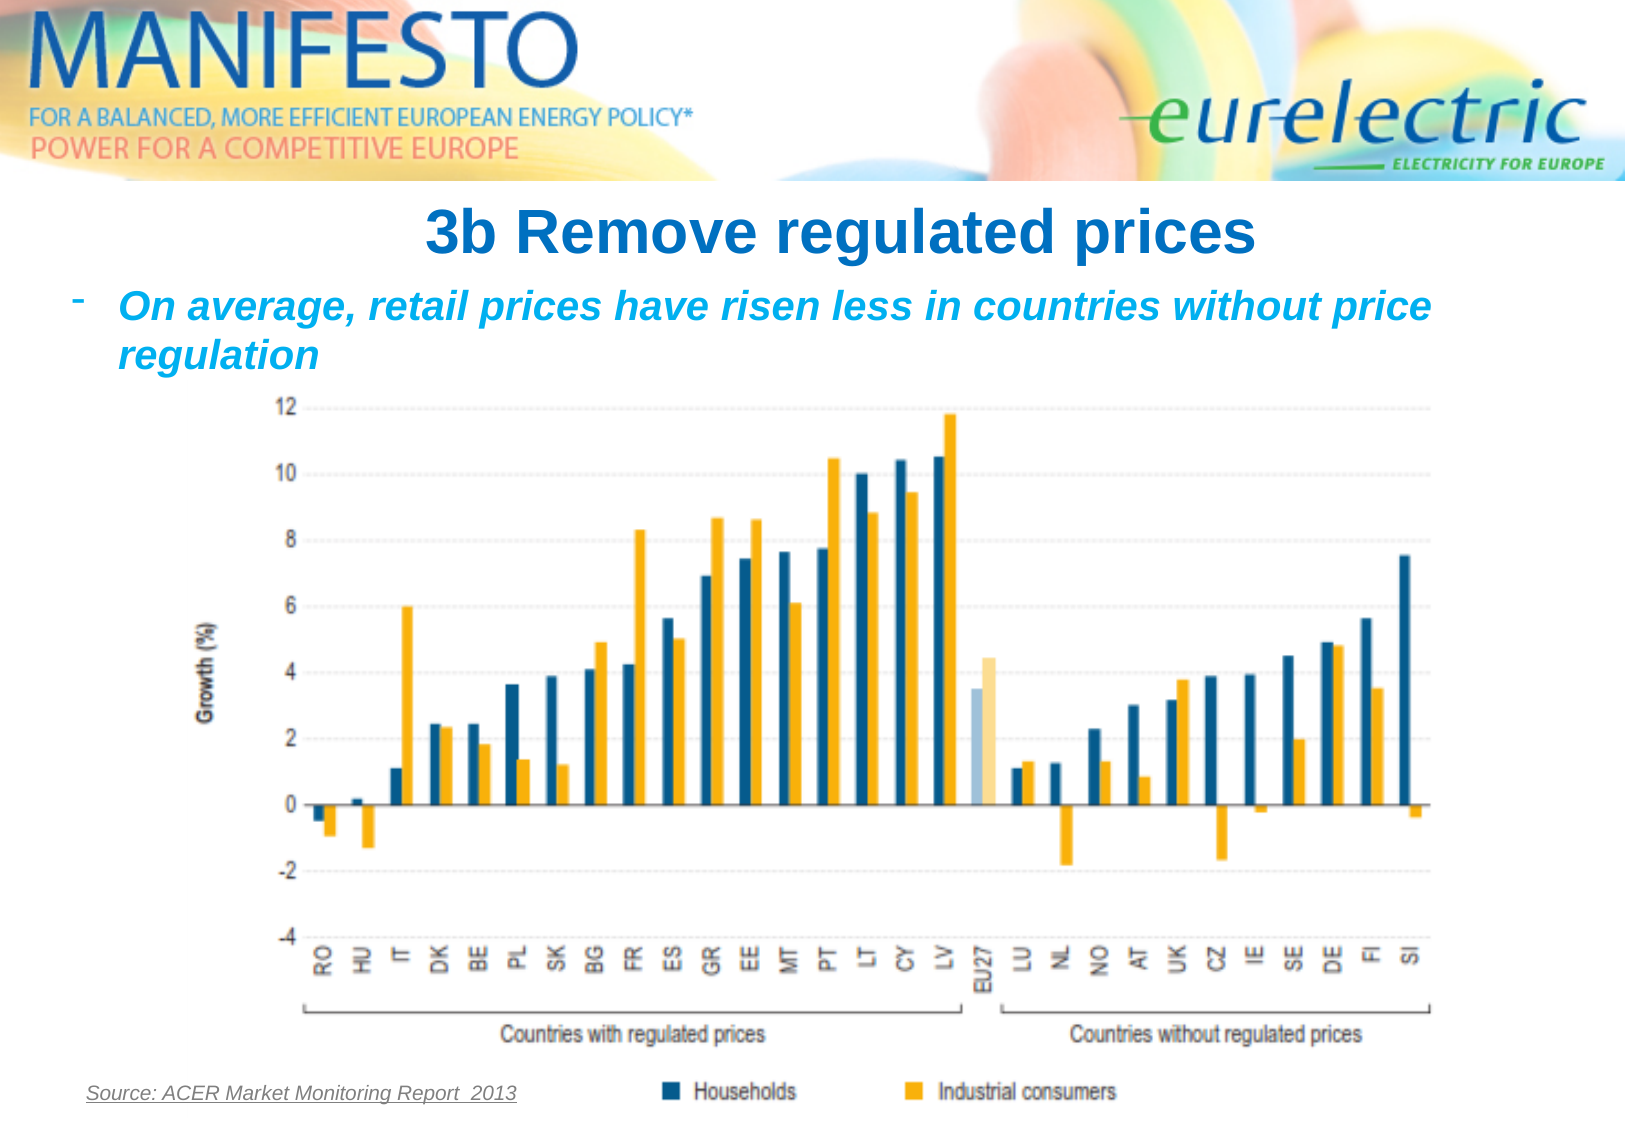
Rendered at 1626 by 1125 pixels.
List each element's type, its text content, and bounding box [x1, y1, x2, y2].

title 3b Remove regulated prices [103, 172, 1581, 270]
text_box Source: ACER Market Monitoring Report 2013 [71, 1072, 181, 1112]
text_box On average, retail prices have risen less in countries without price regulation [56, 270, 1581, 431]
picture [0, 0, 1625, 181]
picture [186, 380, 1451, 1118]
